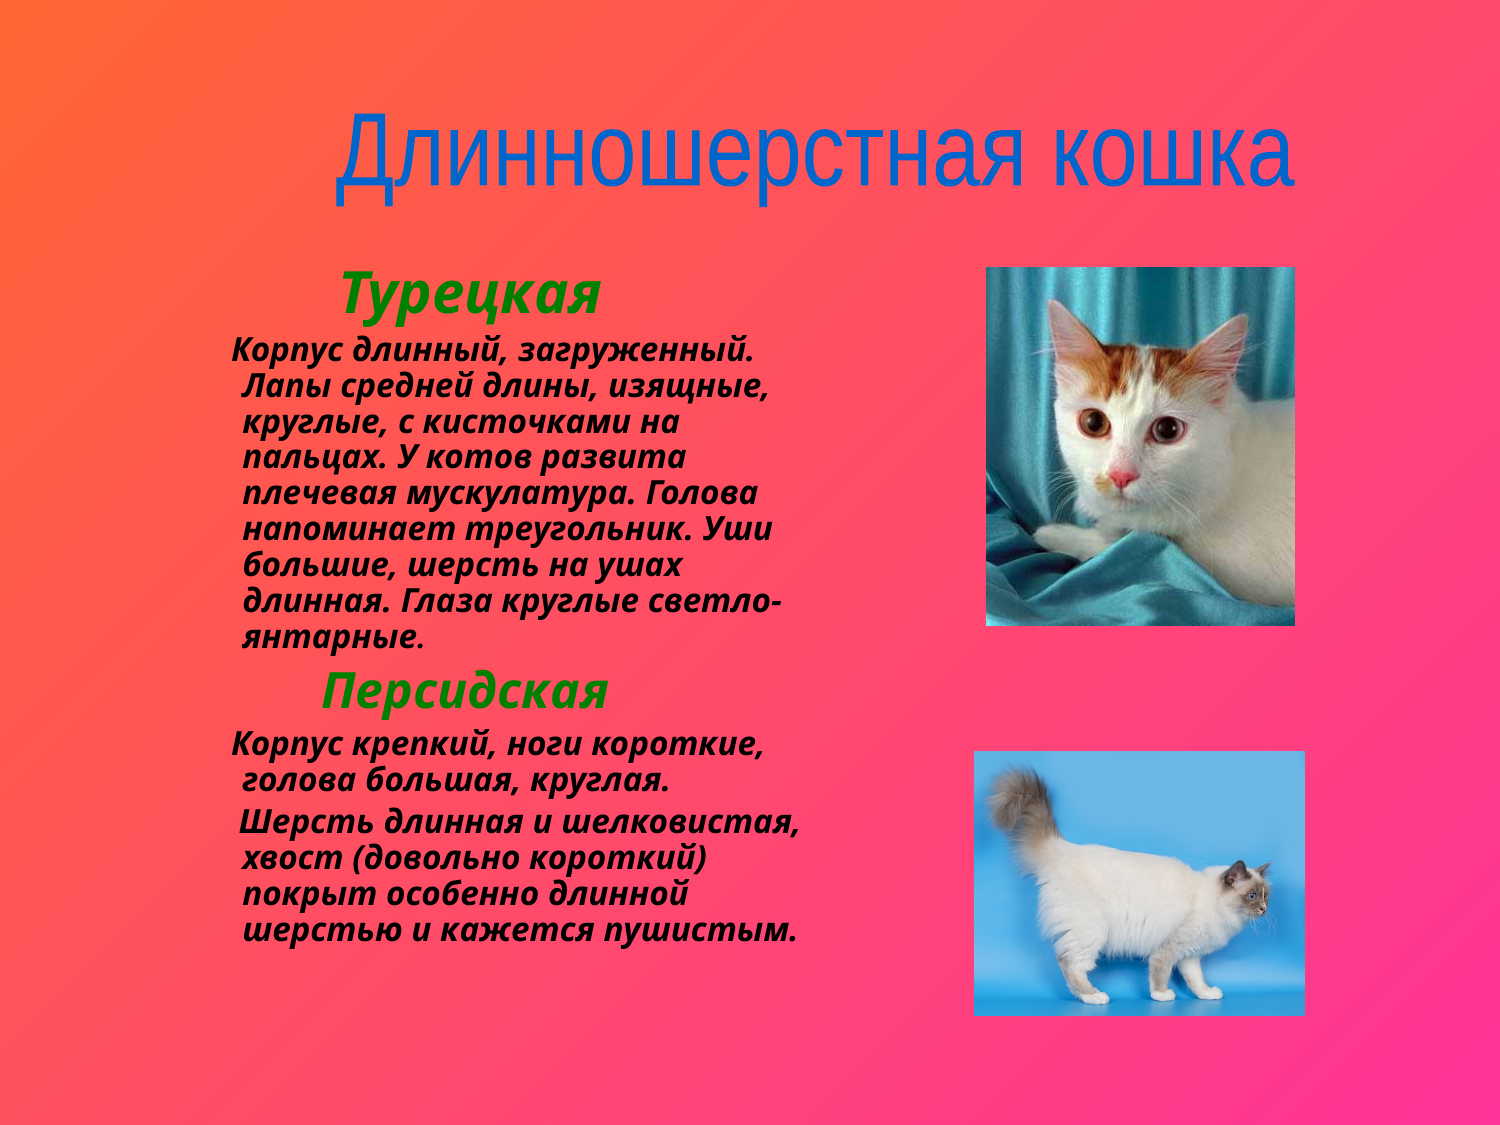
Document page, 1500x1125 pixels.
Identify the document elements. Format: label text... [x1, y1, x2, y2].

list Турецкая Корпус длинный, загруженный. Лапы средней длины, изящные, круглые, с кисточками на пальцах. У котов развита плечевая мускулатура. Голова напоминает треугольник. Уши большие, шерсть на ушах длинная. Глаза круглые светло-янтарные. Персидская Корпус крепкий, ноги короткие, голова большая, круглая. Шерсть длинная и шелковистая, хвост (довольно короткий) покрыт особенно длинной шерстью и кажется пушистым. [171, 255, 834, 998]
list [974, 751, 1305, 1016]
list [986, 267, 1295, 626]
